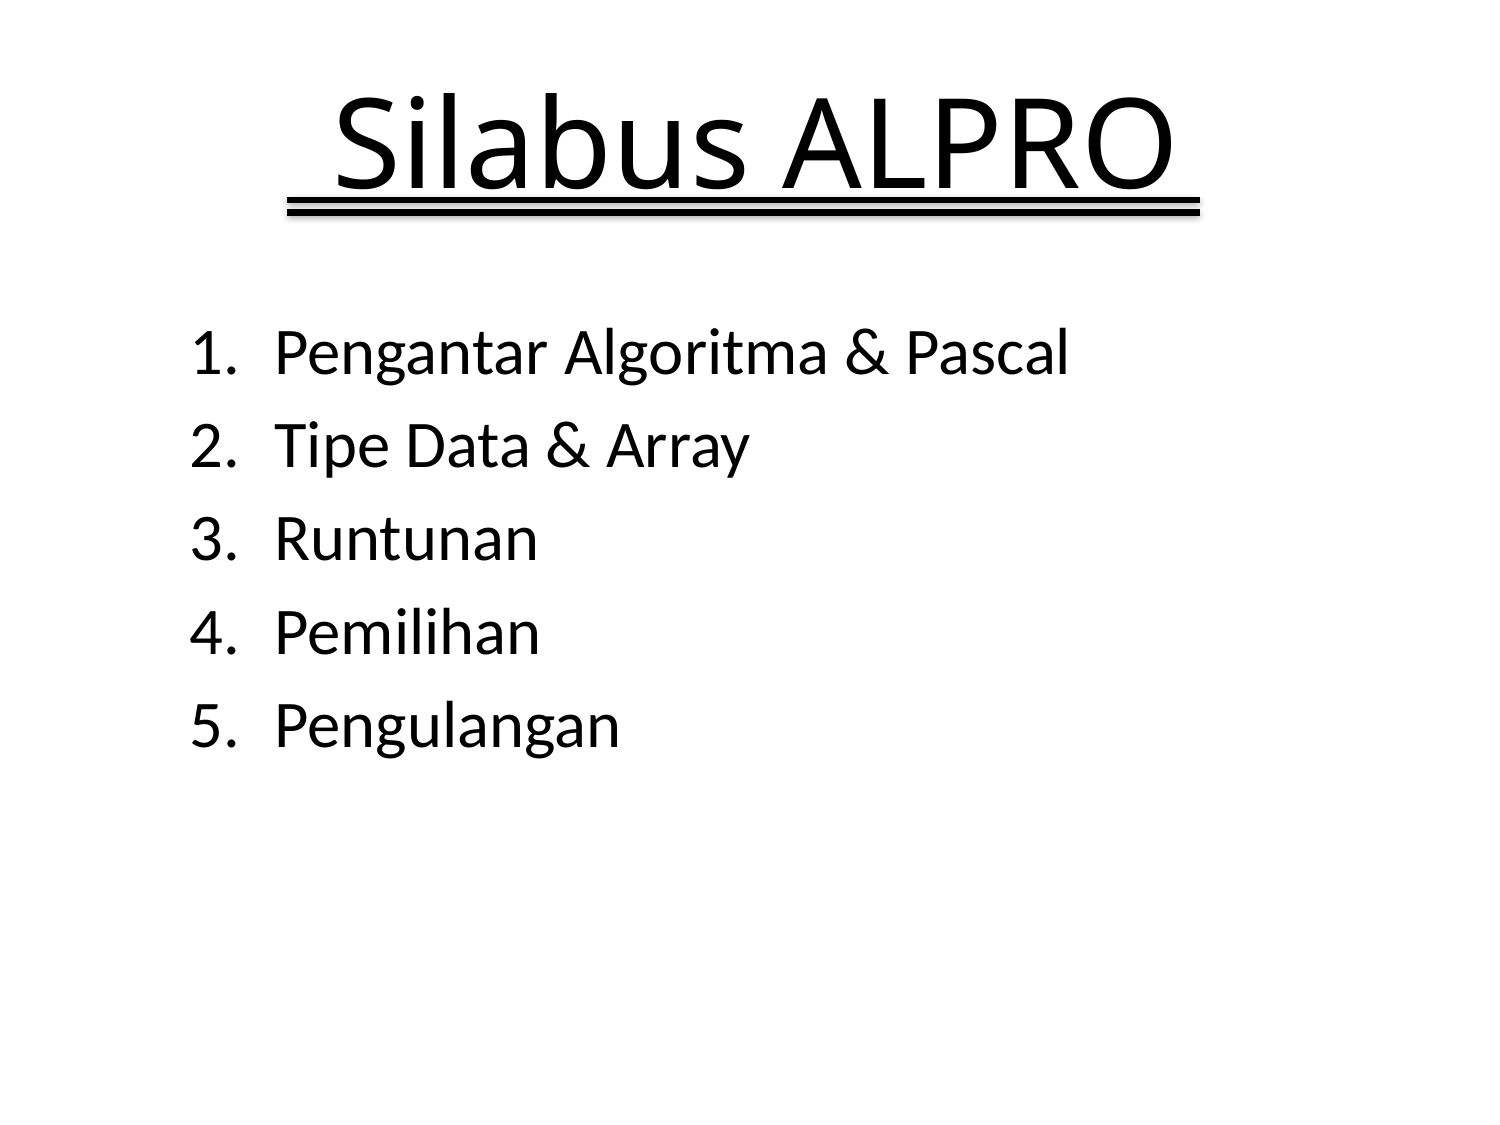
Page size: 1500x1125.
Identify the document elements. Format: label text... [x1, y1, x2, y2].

list Pengantar Algoritma & Pascal Tipe Data & Array Runtunan Pemilihan Pengulangan [174, 299, 1300, 975]
title Silabus ALPRO [99, 45, 1413, 233]
